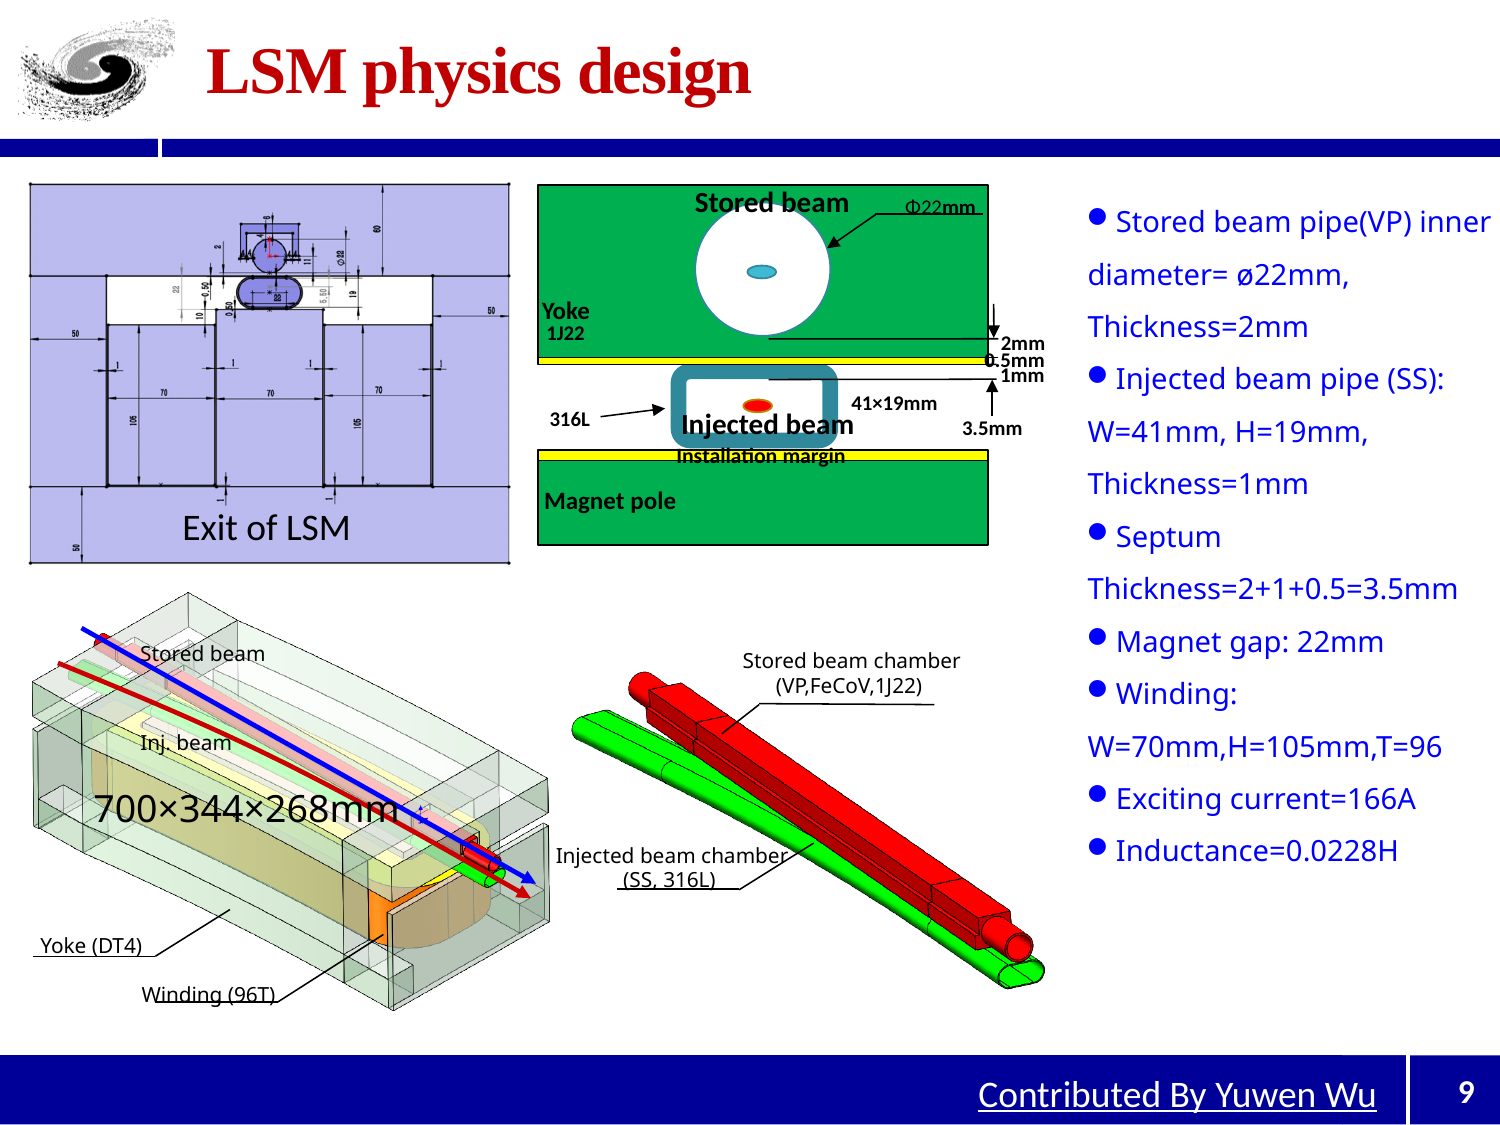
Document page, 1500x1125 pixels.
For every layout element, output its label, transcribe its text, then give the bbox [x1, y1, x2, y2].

text_box Contributed By Yuwen Wu [963, 1062, 1403, 1123]
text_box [526, 175, 1083, 546]
picture [18, 17, 175, 122]
title LSM physics design [191, 17, 1486, 127]
text_box Stored beam pipe(VP) inner diameter= ø22mm, Thickness=2mm Injected beam pipe (SS): W=41mm, H=19mm, Thickness=1mm Septum Thickness=2+1+0.5=3.5mm Magnet gap: 22mm Winding: W=70mm,H=105mm,T=96 Exciting current=166A Inductance=0.0228H [1046, 180, 1500, 948]
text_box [562, 639, 1057, 998]
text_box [17, 585, 562, 1019]
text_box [24, 180, 514, 567]
